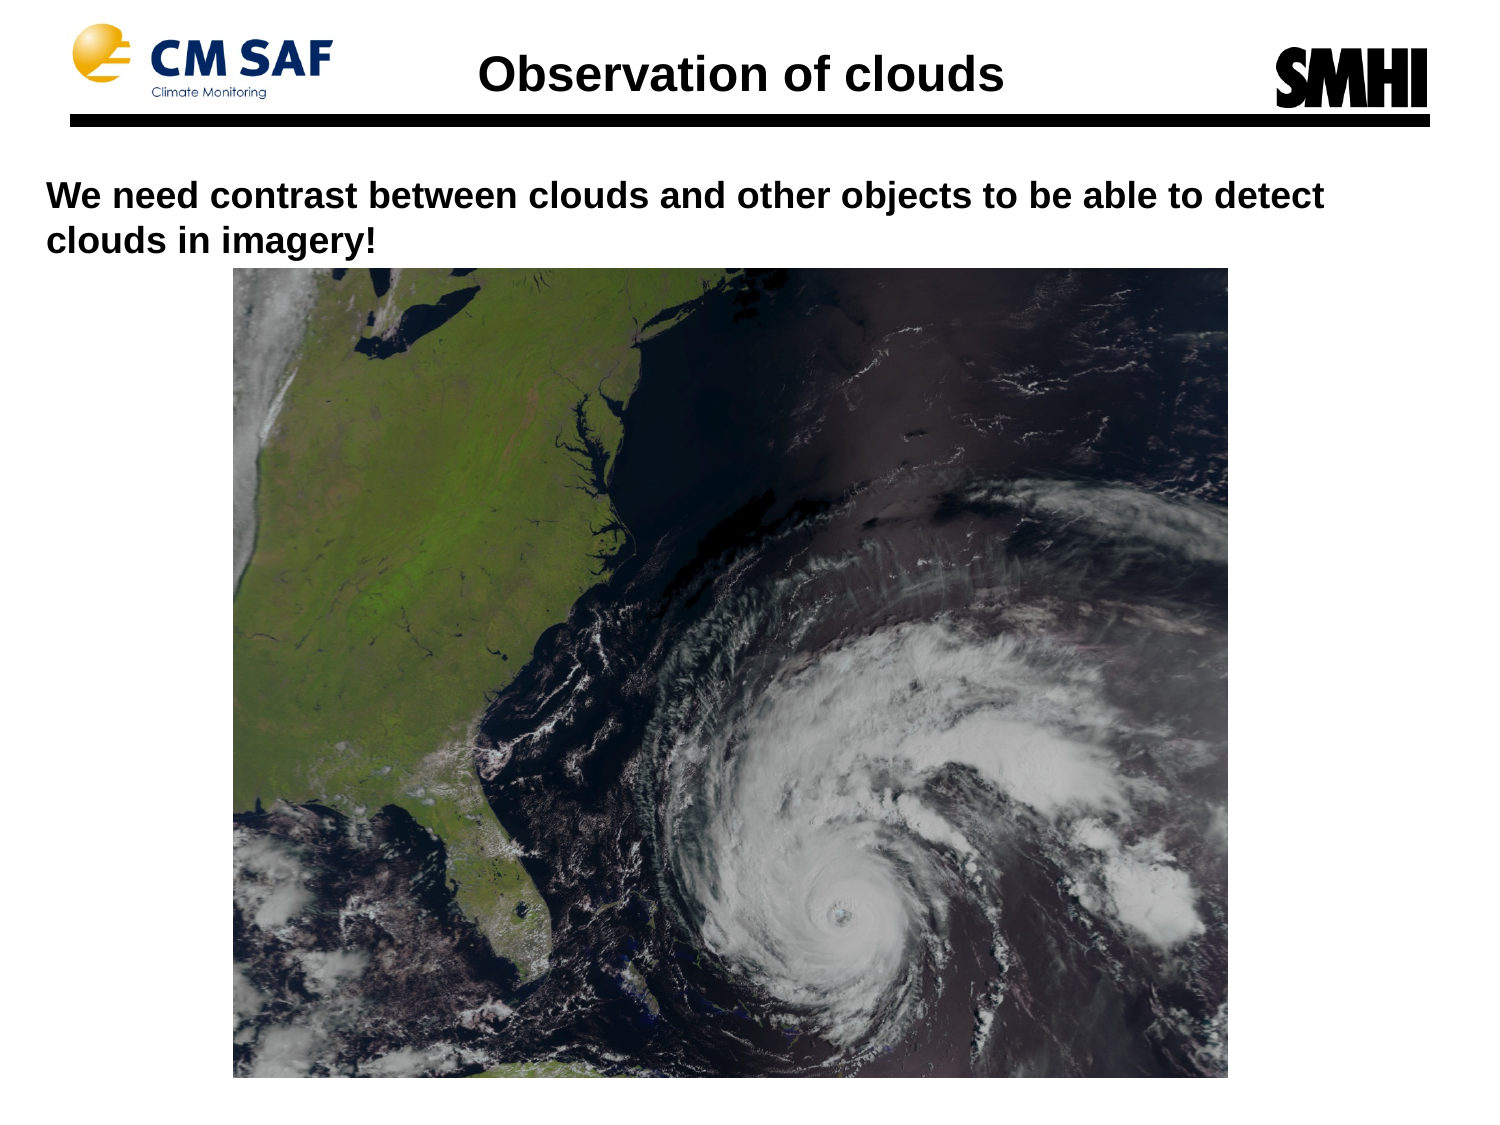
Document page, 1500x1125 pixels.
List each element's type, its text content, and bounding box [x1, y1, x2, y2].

text_box We need contrast between clouds and other objects to be able to detect clouds in imagery! [31, 163, 1442, 314]
text_box Observation of clouds [462, 34, 1270, 109]
picture [233, 268, 1229, 1078]
picture [1276, 47, 1427, 108]
picture [54, 0, 353, 110]
